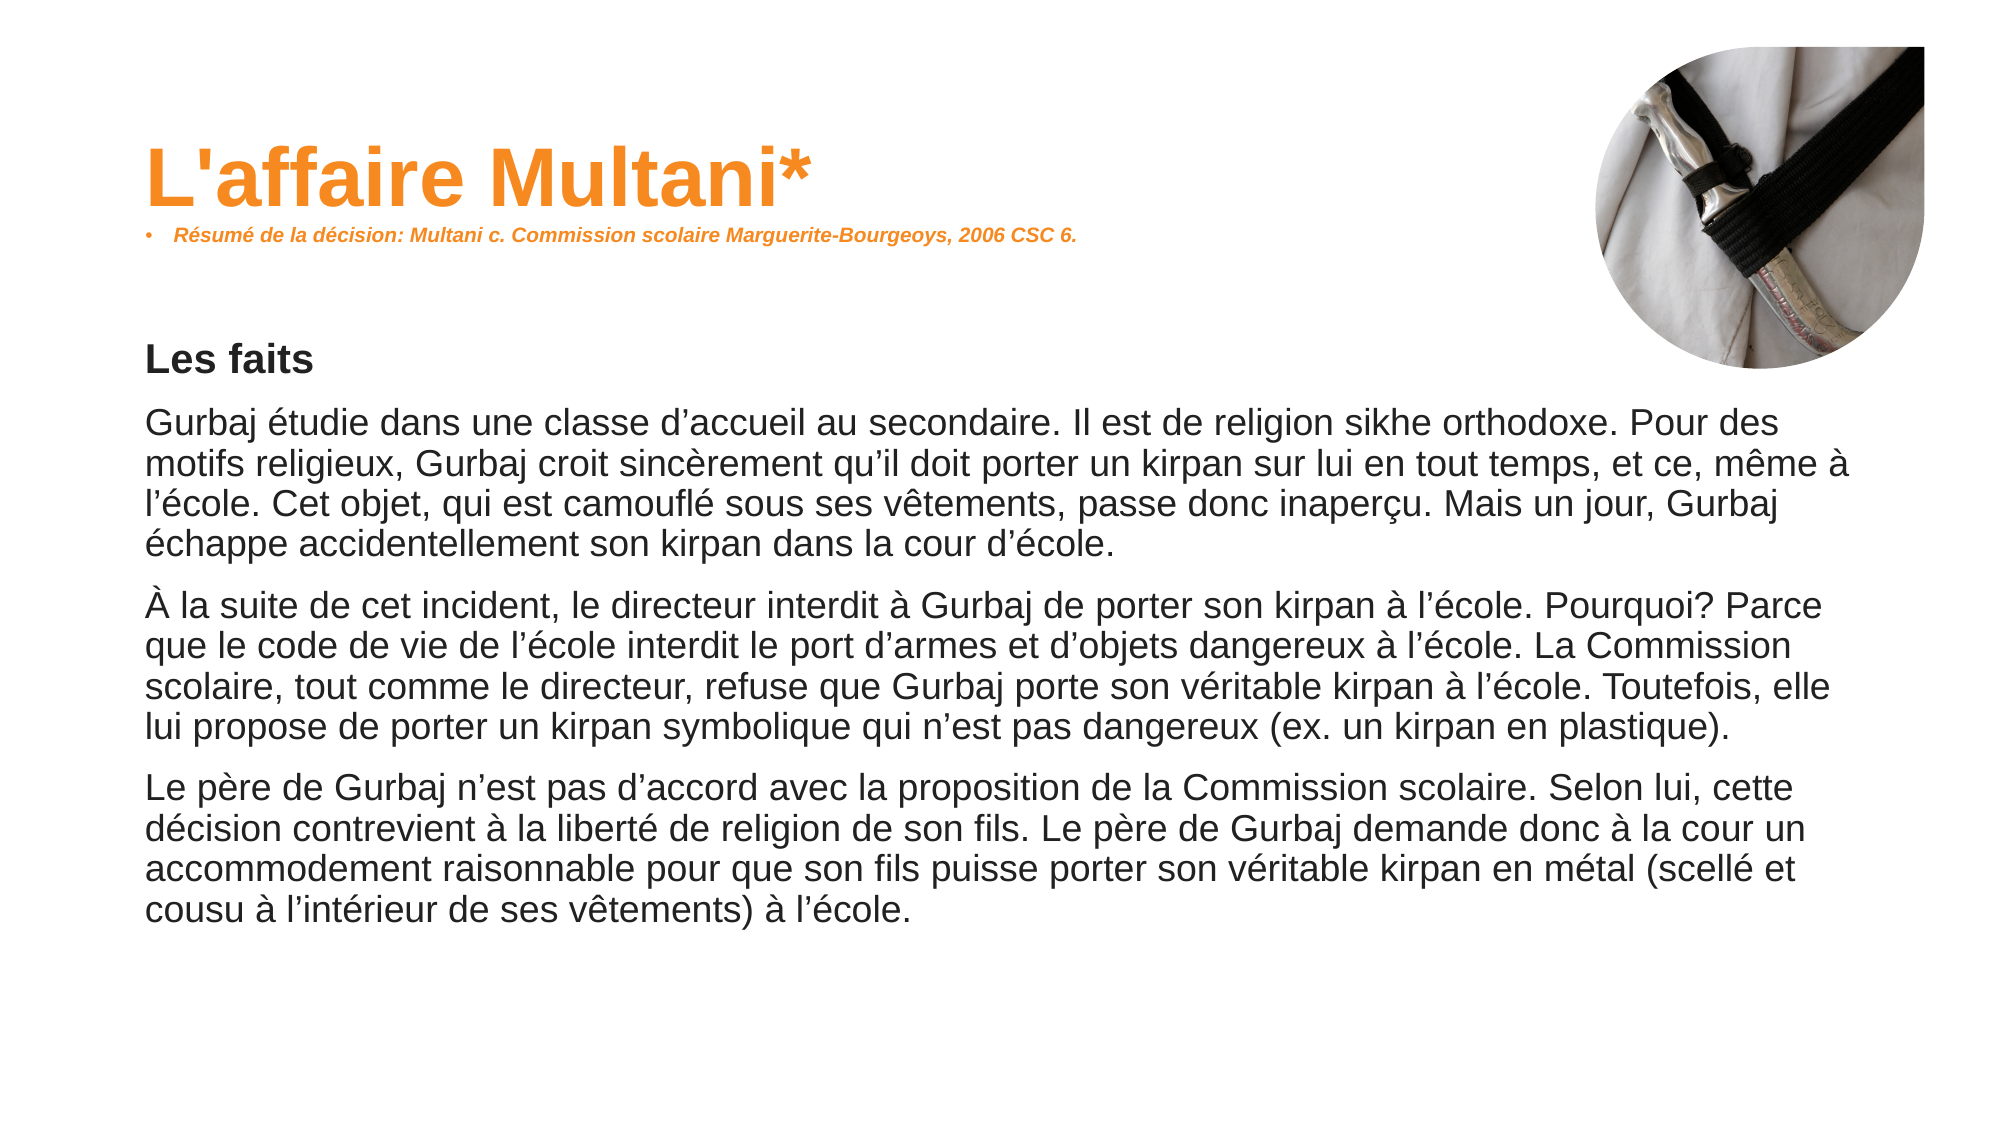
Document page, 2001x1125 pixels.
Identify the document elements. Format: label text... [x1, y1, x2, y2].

title L'affaire Multani* Résumé de la décision: Multani c. Commission scolaire Marguerite-Bourgeoys, 2006 CSC 6. [145, 135, 1595, 285]
picture [1595, 46, 1925, 369]
list Les faits Gurbaj étudie dans une classe d’accueil au secondaire. Il est de religion sikhe orthodoxe. Pour des motifs religieux, Gurbaj croit sincèrement qu’il doit porter un kirpan sur lui en tout temps, et ce, même à l’école. Cet objet, qui est camouflé sous ses vêtements, passe donc inaperçu. Mais un jour, Gurbaj échappe accidentellement son kirpan dans la cour d’école. À la suite de cet incident, le directeur interdit à Gurbaj de porter son kirpan à l’école. Pourquoi? Parce que le code de vie de l’école interdit le port d’armes et d’objets dangereux à l’école. La Commission scolaire, tout comme le directeur, refuse que Gurbaj porte son véritable kirpan à l’école. Toutefois, elle lui propose de porter un kirpan symbolique qui n’est pas dangereux (ex. un kirpan en plastique). Le père de Gurbaj n’est pas d’accord avec la proposition de la Commission scolaire. Selon lui, cette décision contrevient à la liberté de religion de son fils. Le père de Gurbaj demande donc à la cour un accommodement raisonnable pour que son fils puisse porter son véritable kirpan en métal (scellé et cousu à l’intérieur de ses vêtements) à l’école. [144, 337, 1855, 1013]
